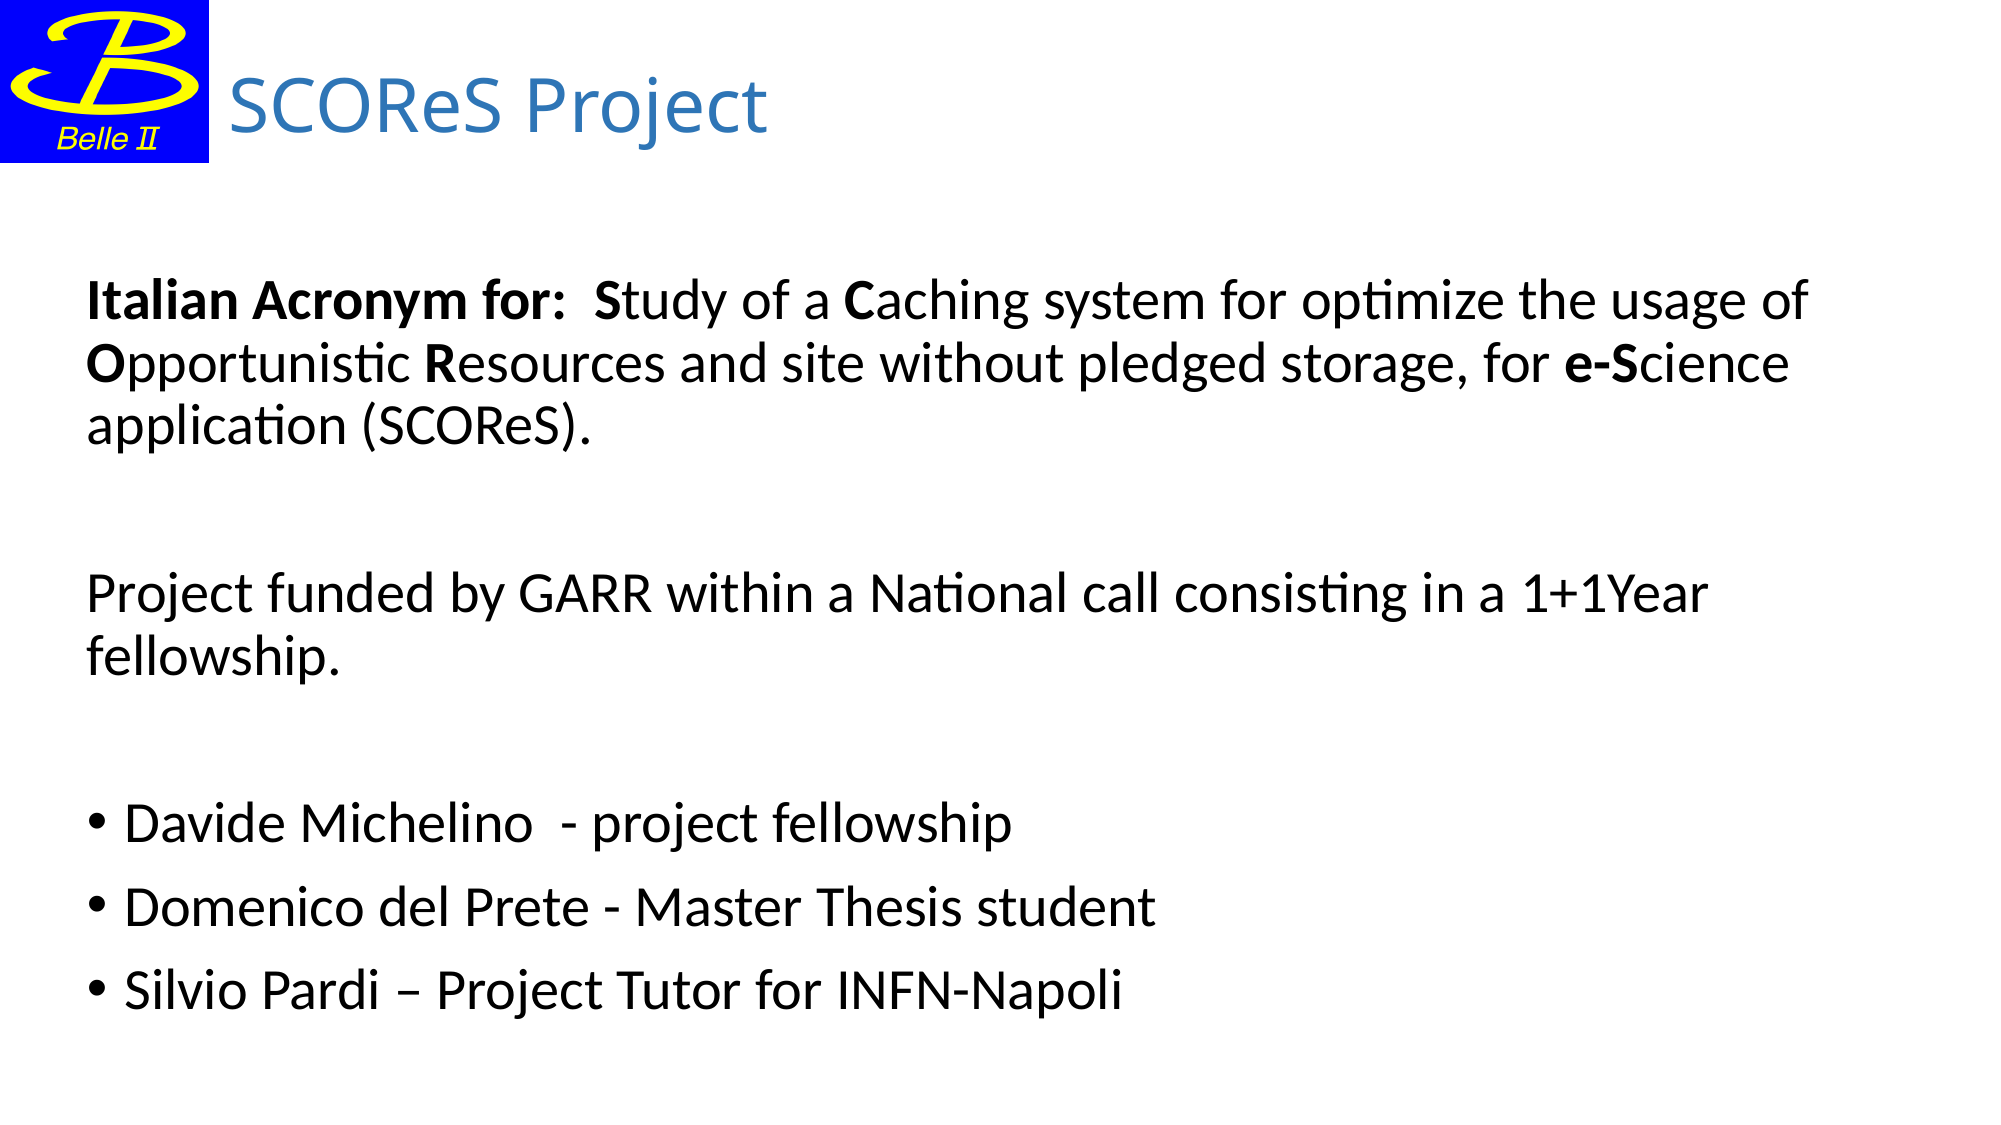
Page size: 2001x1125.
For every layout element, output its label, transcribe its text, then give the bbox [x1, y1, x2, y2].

title SCOReS Project [213, 0, 1905, 218]
picture [0, 0, 209, 163]
list Italian Acronym for: Study of a Caching system for optimize the usage of Opportunistic Resources and site without pledged storage, for e-Science application (SCOReS). Project funded by GARR within a National call consisting in a 1+1Year fellowship. Davide Michelino - project fellowship Domenico del Prete - Master Thesis student Silvio Pardi – Project Tutor for INFN-Napoli [71, 261, 1942, 1087]
